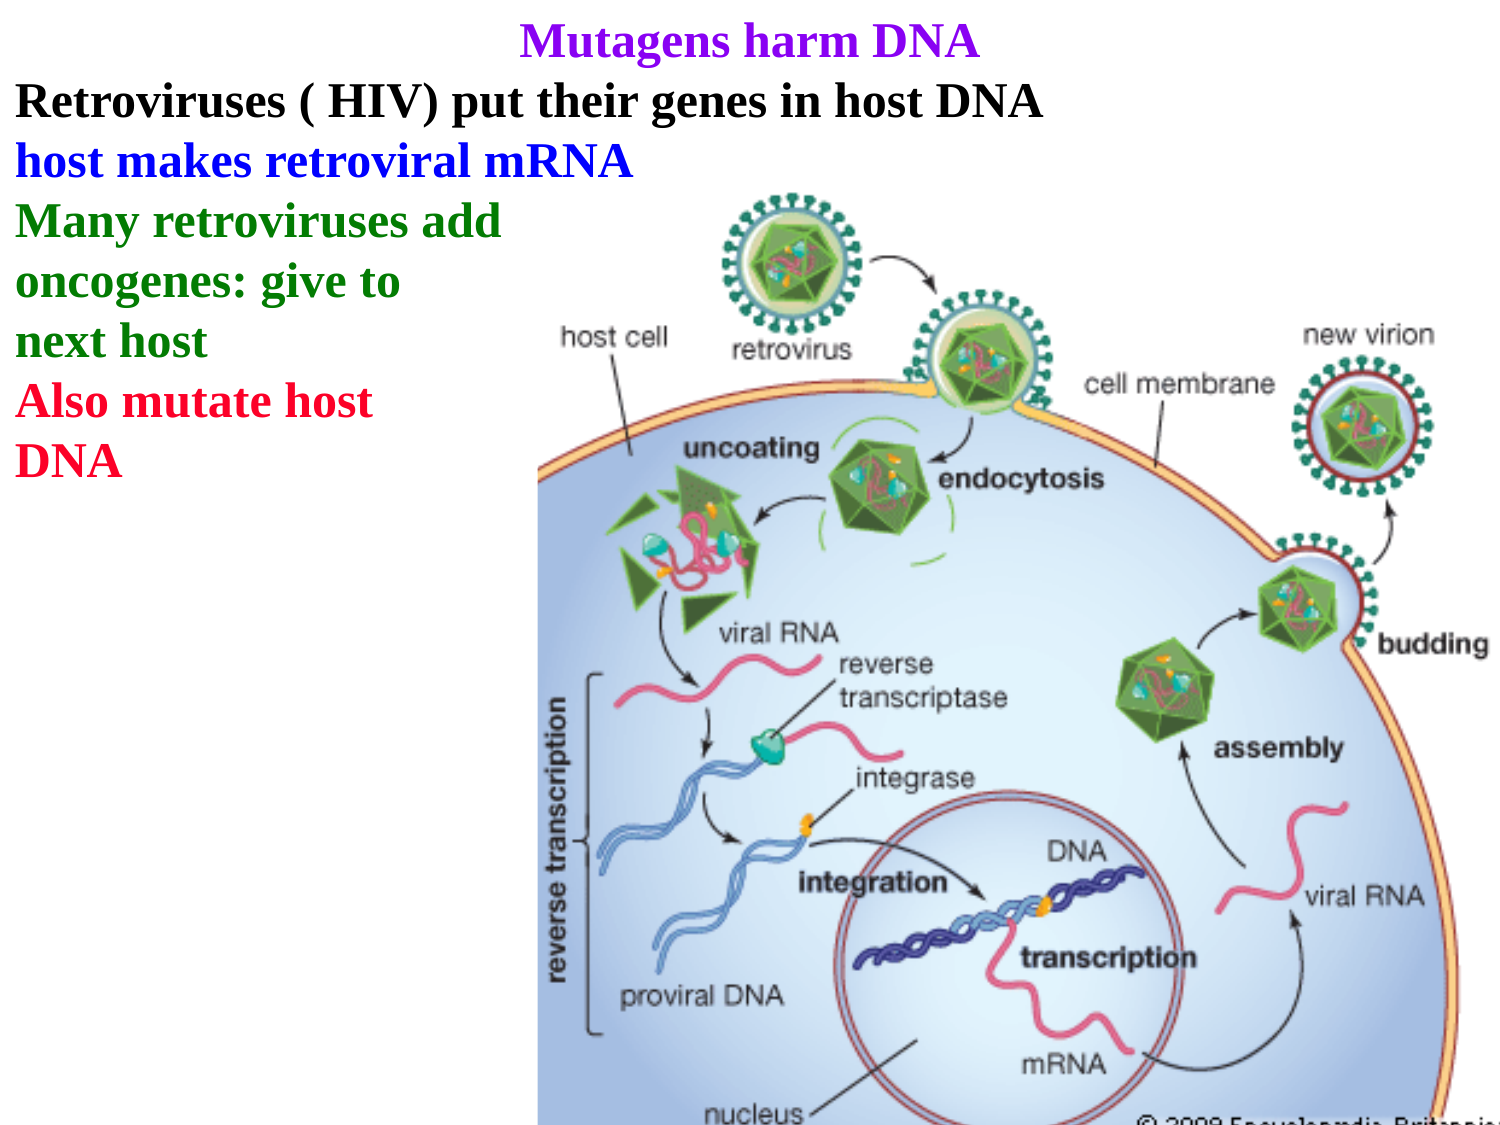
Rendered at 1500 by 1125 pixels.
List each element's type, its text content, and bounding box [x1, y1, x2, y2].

text_box Mutagens harm DNA Retroviruses ( HIV) put their genes in host DNA host makes retroviral mRNA Many retroviruses add oncogenes: give to next host Also mutate host DNA [0, 0, 1500, 495]
picture [537, 188, 1500, 1125]
